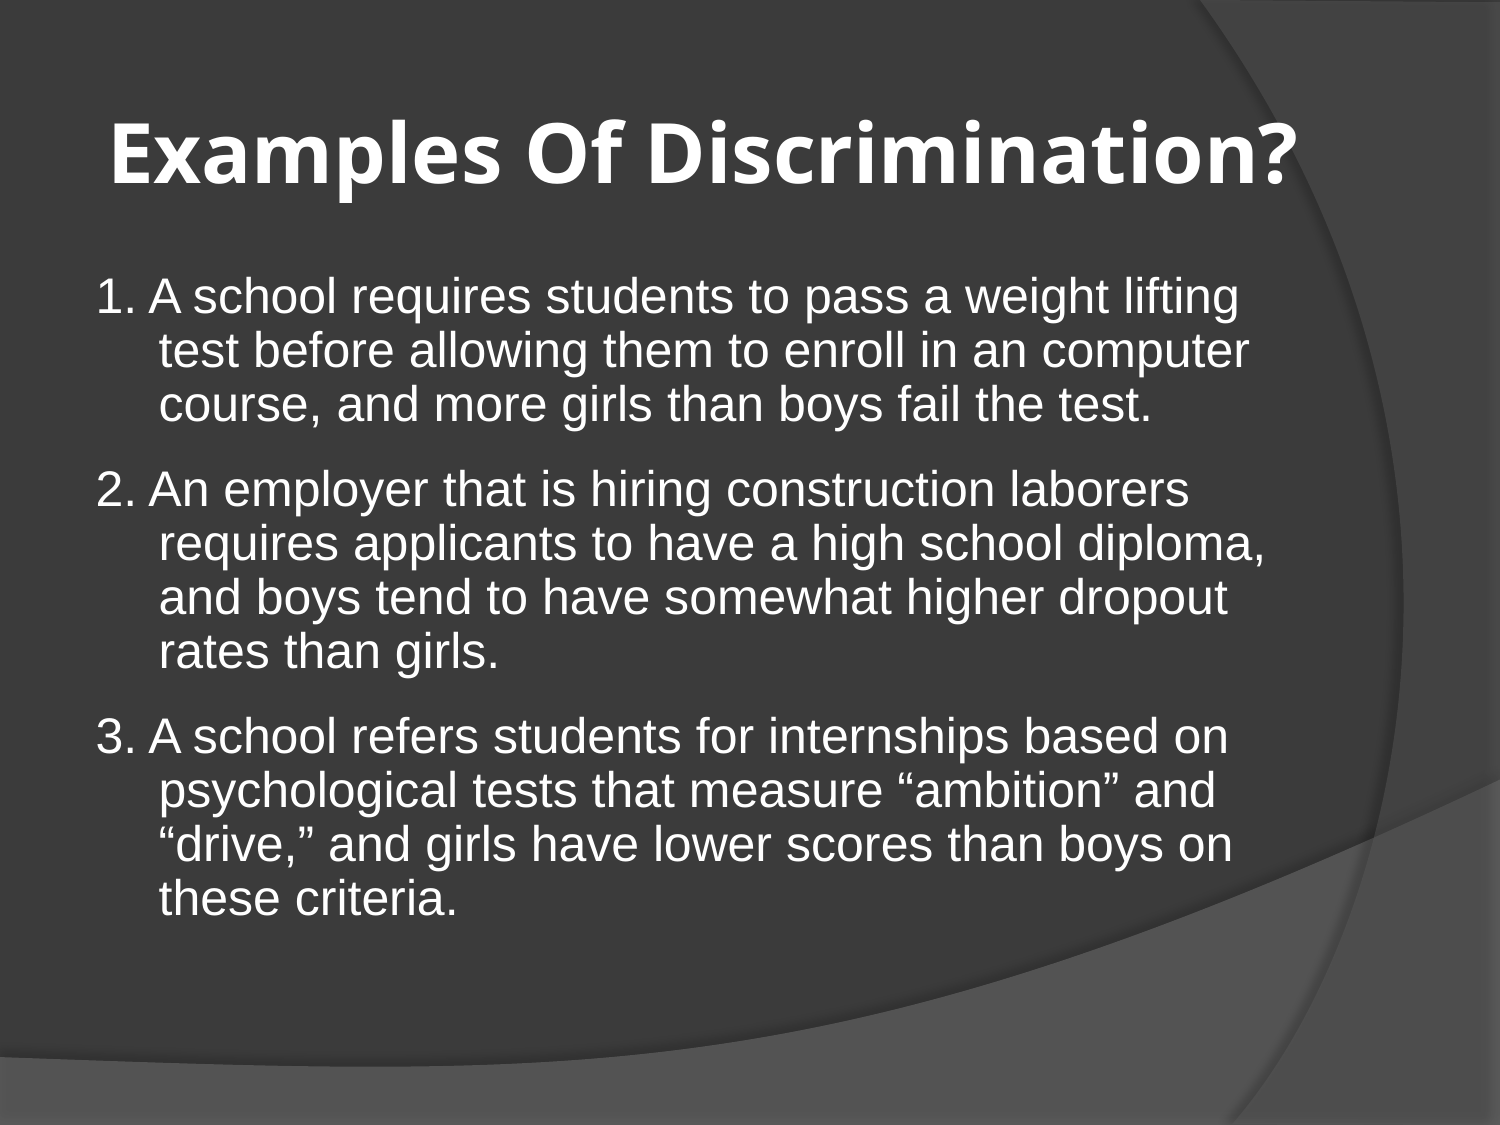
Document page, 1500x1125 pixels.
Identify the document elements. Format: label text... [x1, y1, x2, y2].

list 1. A school requires students to pass a weight lifting test before allowing them to enroll in an computer course, and more girls than boys fail the test. 2. An employer that is hiring construction laborers requires applicants to have a high school diploma, and boys tend to have somewhat higher dropout rates than girls. 3. A school refers students for internships based on psychological tests that measure “ambition” and “drive,” and girls have lower scores than boys on these criteria. [75, 262, 1300, 1005]
title Examples Of Discrimination? [99, 50, 1500, 250]
